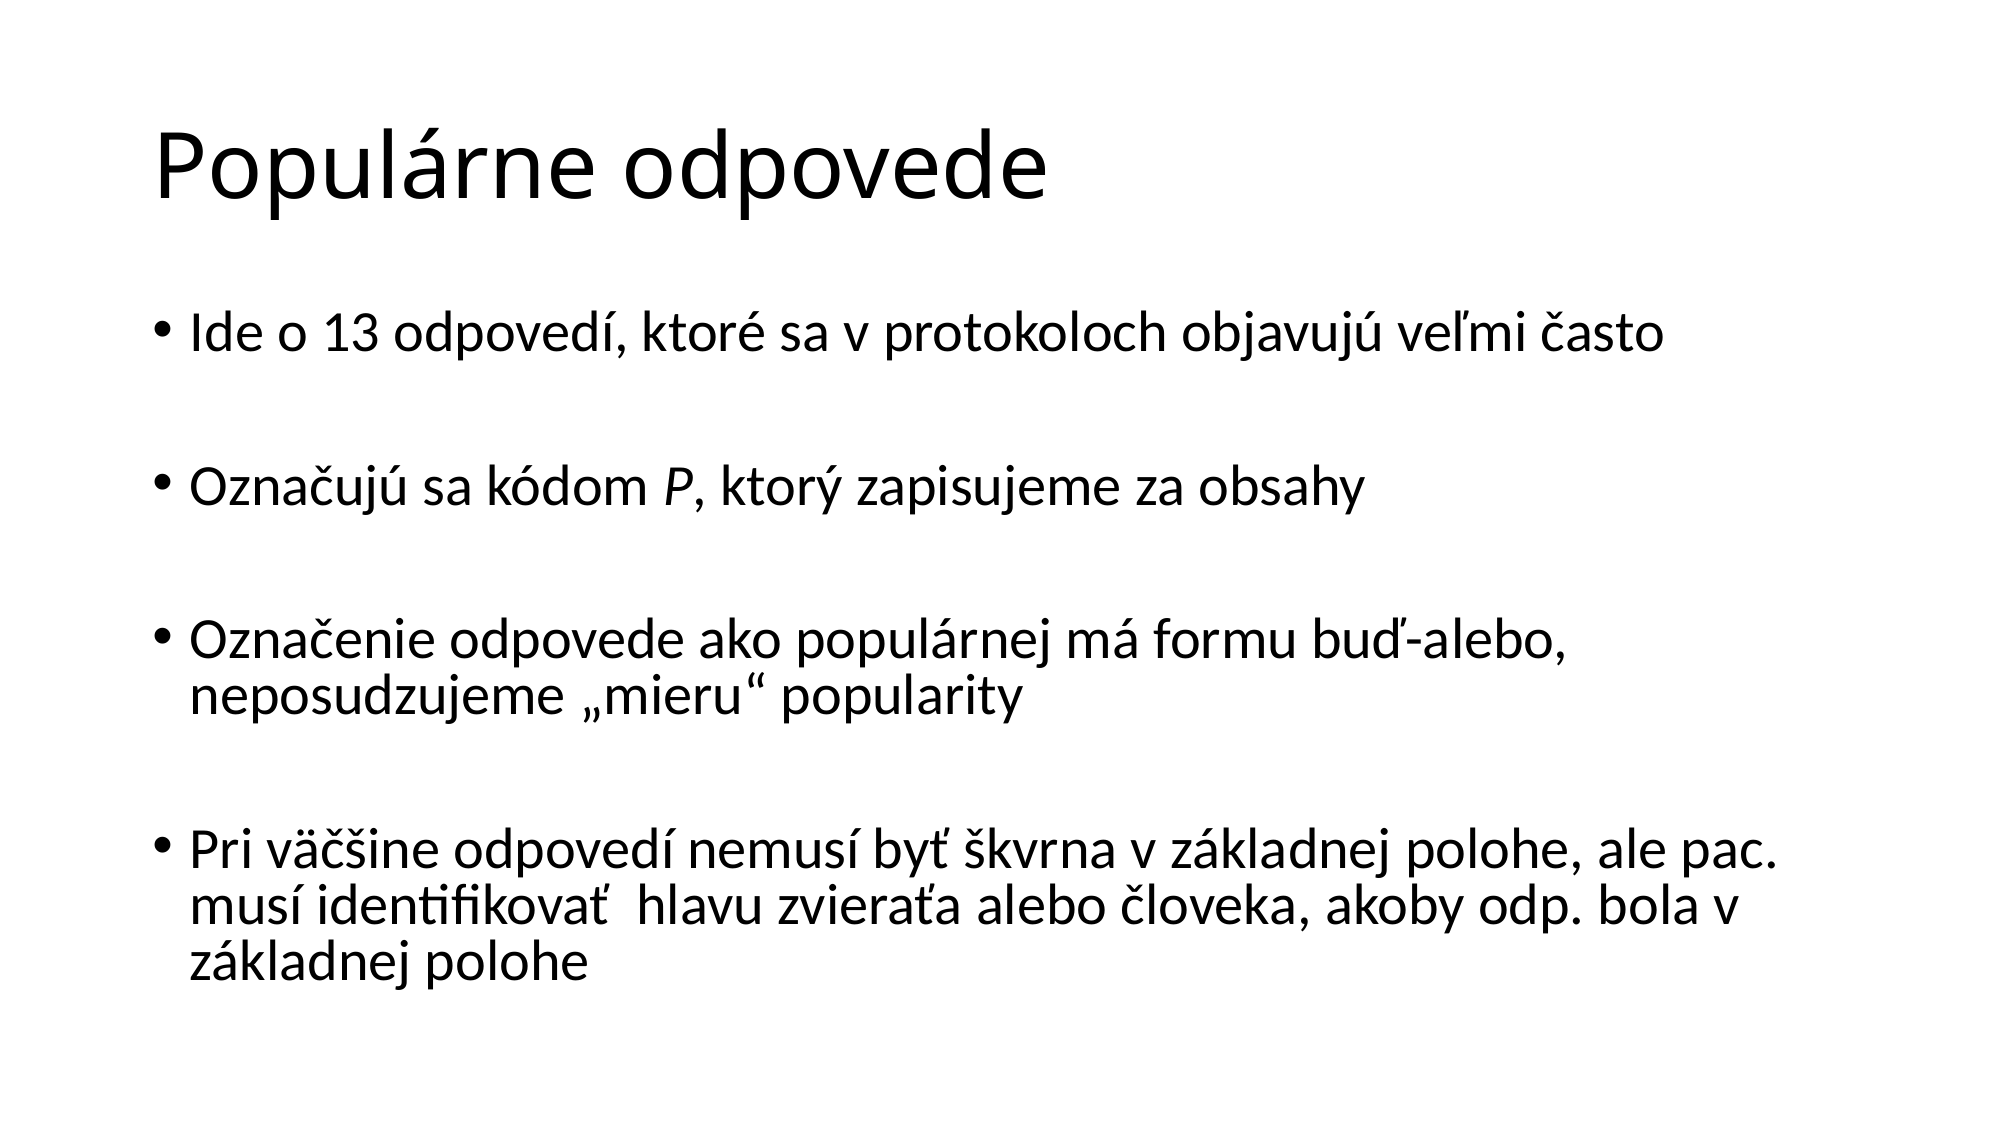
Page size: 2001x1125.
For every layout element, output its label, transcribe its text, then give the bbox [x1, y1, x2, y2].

title Populárne odpovede [137, 59, 1863, 278]
list Ide o 13 odpovedí, ktoré sa v protokoloch objavujú veľmi často Označujú sa kódom P, ktorý zapisujeme za obsahy Označenie odpovede ako populárnej má formu buď-alebo, neposudzujeme „mieru“ popularity Pri väčšine odpovedí nemusí byť škvrna v základnej polohe, ale pac. musí identifikovať hlavu zvieraťa alebo človeka, akoby odp. bola v základnej polohe [137, 299, 1863, 1014]
